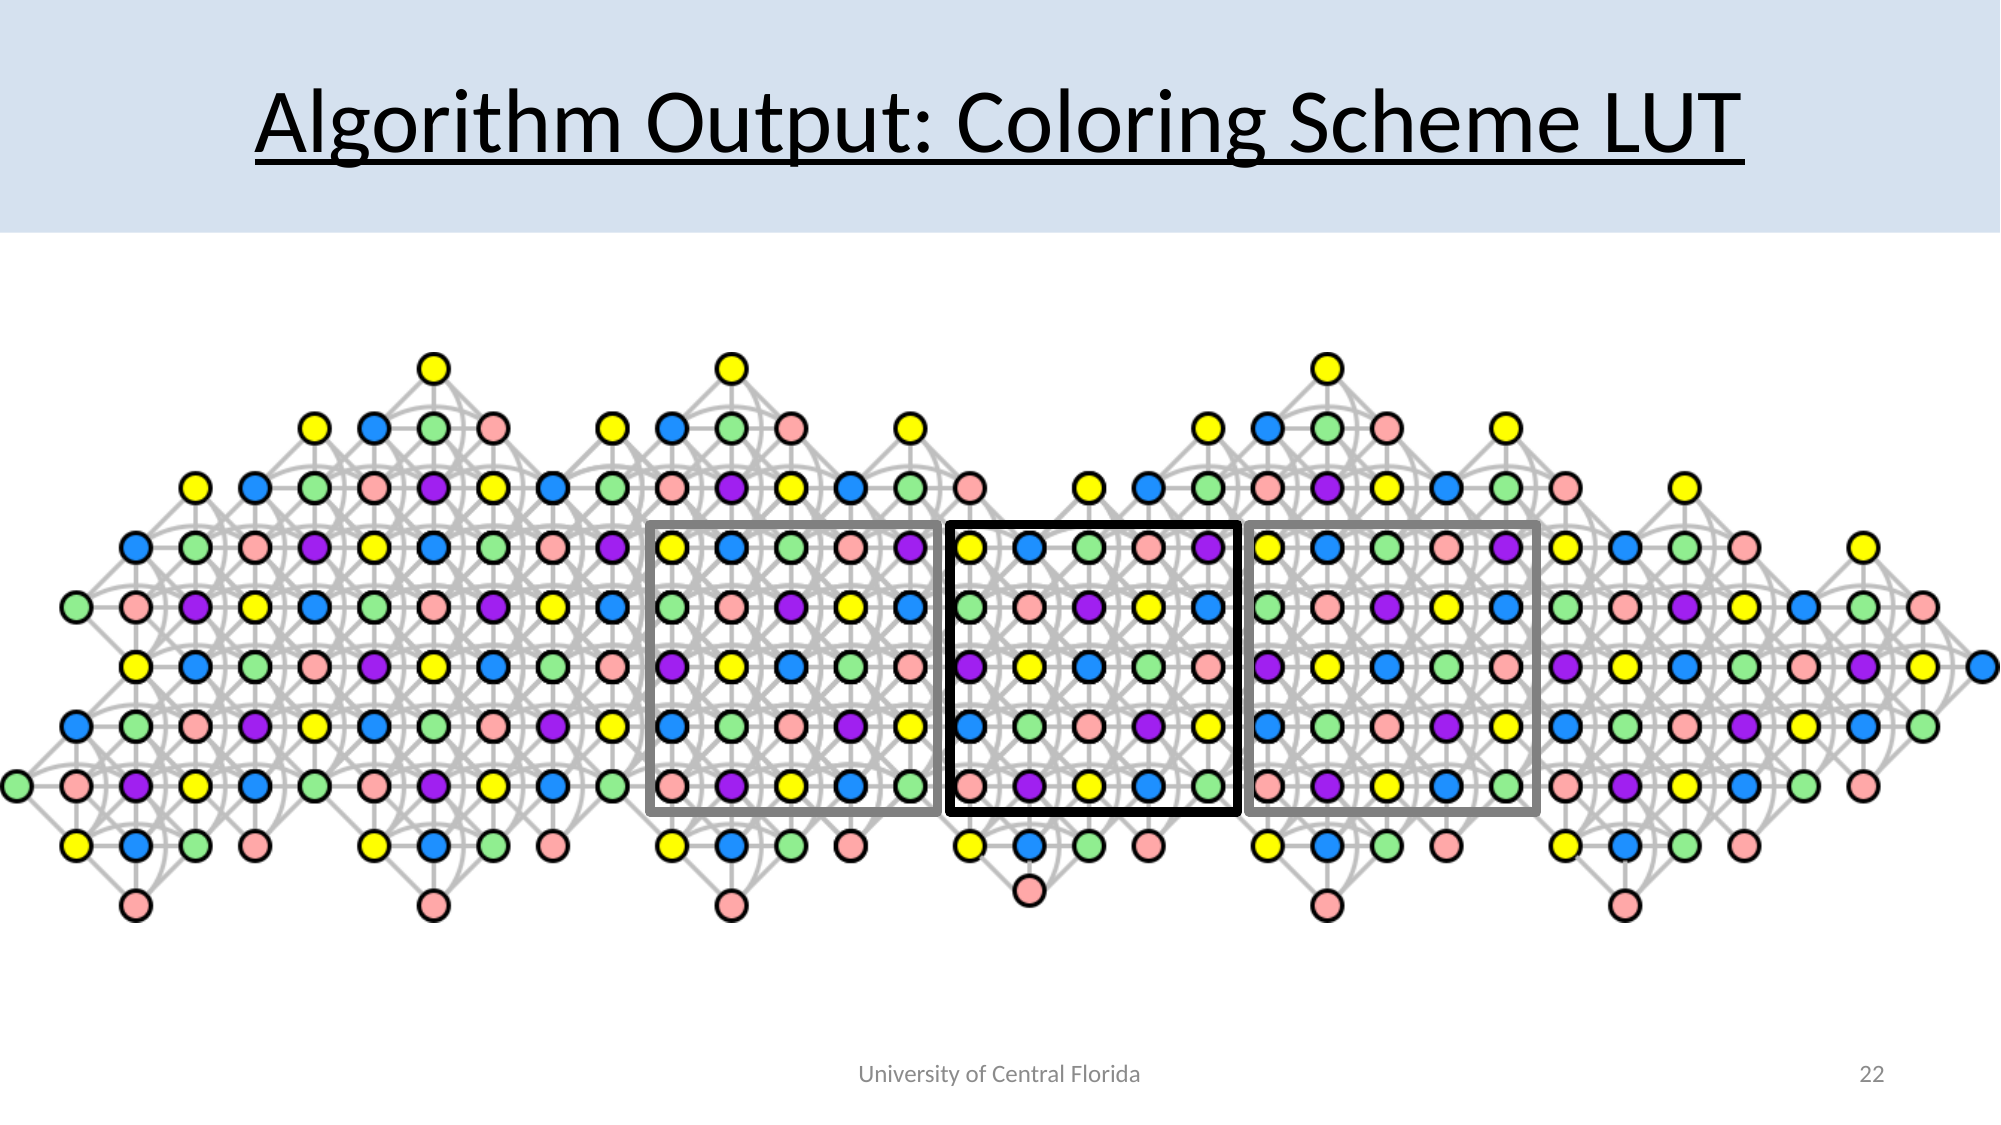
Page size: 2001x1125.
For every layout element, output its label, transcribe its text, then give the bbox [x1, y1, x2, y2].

footer University of Central Florida [683, 1042, 1317, 1103]
title Algorithm Output: Coloring Scheme LUT [0, 0, 2000, 233]
picture [0, 352, 2000, 923]
slide_number 22 [1433, 1042, 1900, 1103]
